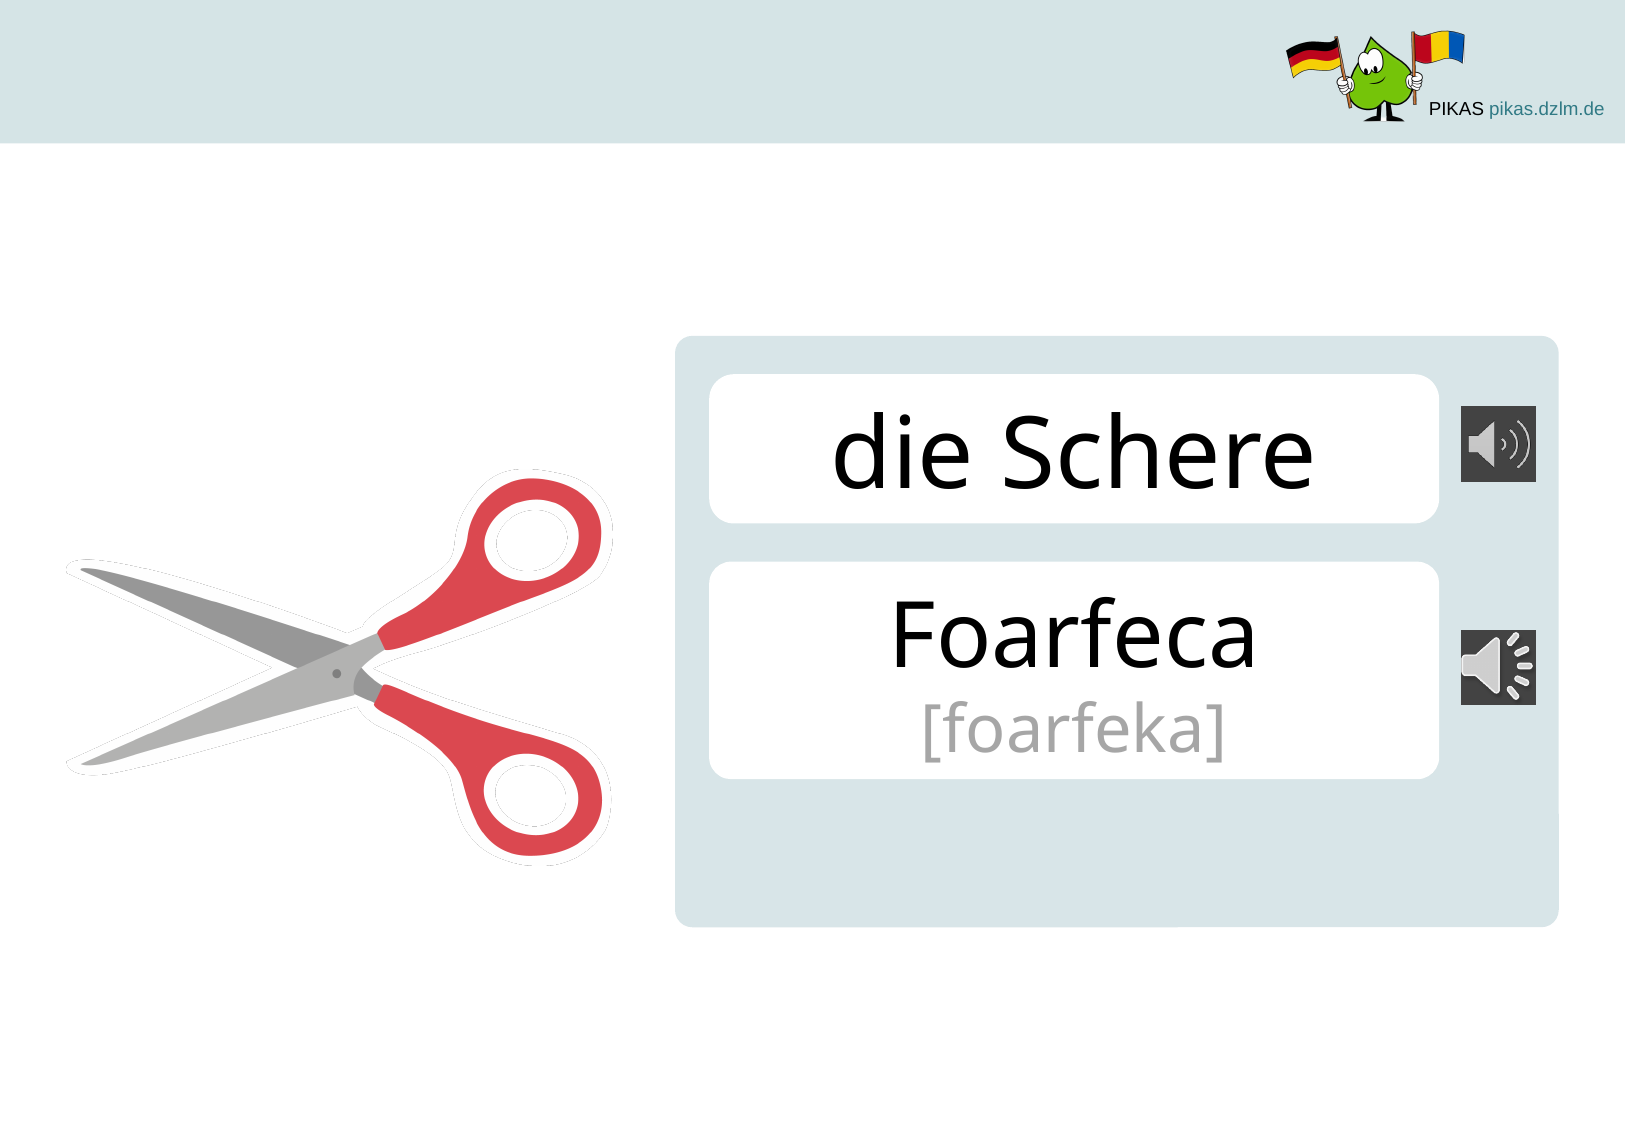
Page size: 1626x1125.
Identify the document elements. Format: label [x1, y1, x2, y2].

text_box [709, 374, 1440, 781]
picture [1285, 30, 1465, 122]
picture [66, 469, 613, 866]
picture [1460, 629, 1538, 707]
text_box [673, 334, 1560, 929]
picture [1460, 405, 1538, 483]
